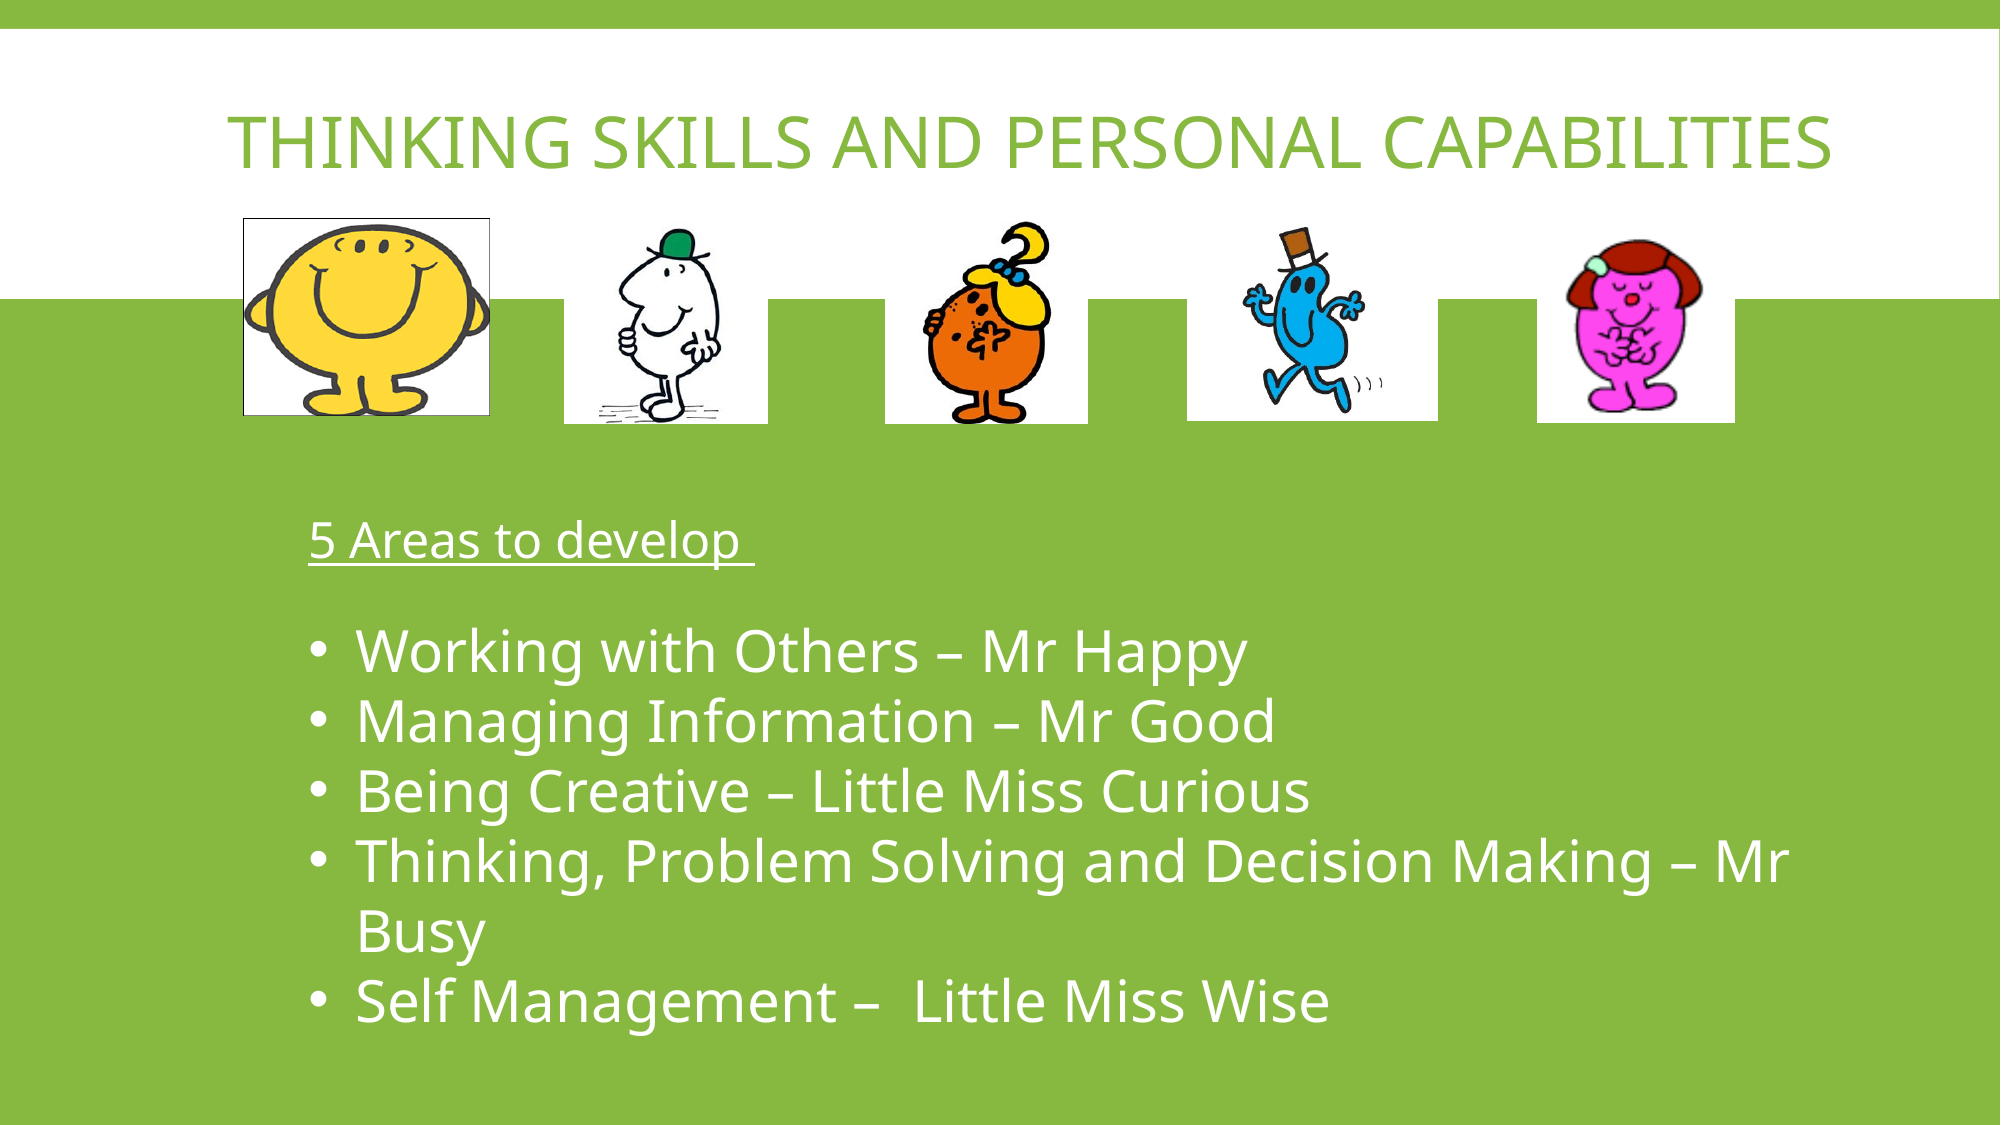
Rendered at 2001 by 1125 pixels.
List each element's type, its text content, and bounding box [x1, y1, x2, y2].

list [1186, 223, 1438, 421]
picture [1536, 224, 1735, 423]
picture [885, 220, 1088, 424]
picture [243, 218, 490, 416]
text_box 5 Areas to develop Working with Others – Mr Happy Managing Information – Mr Good Being Creative – Little Miss Curious Thinking, Problem Solving and Decision Making – Mr Busy Self Management – Little Miss Wise [293, 501, 1856, 1086]
title Thinking Skills and Personal Capabilities [212, 66, 1856, 228]
picture [564, 220, 768, 424]
